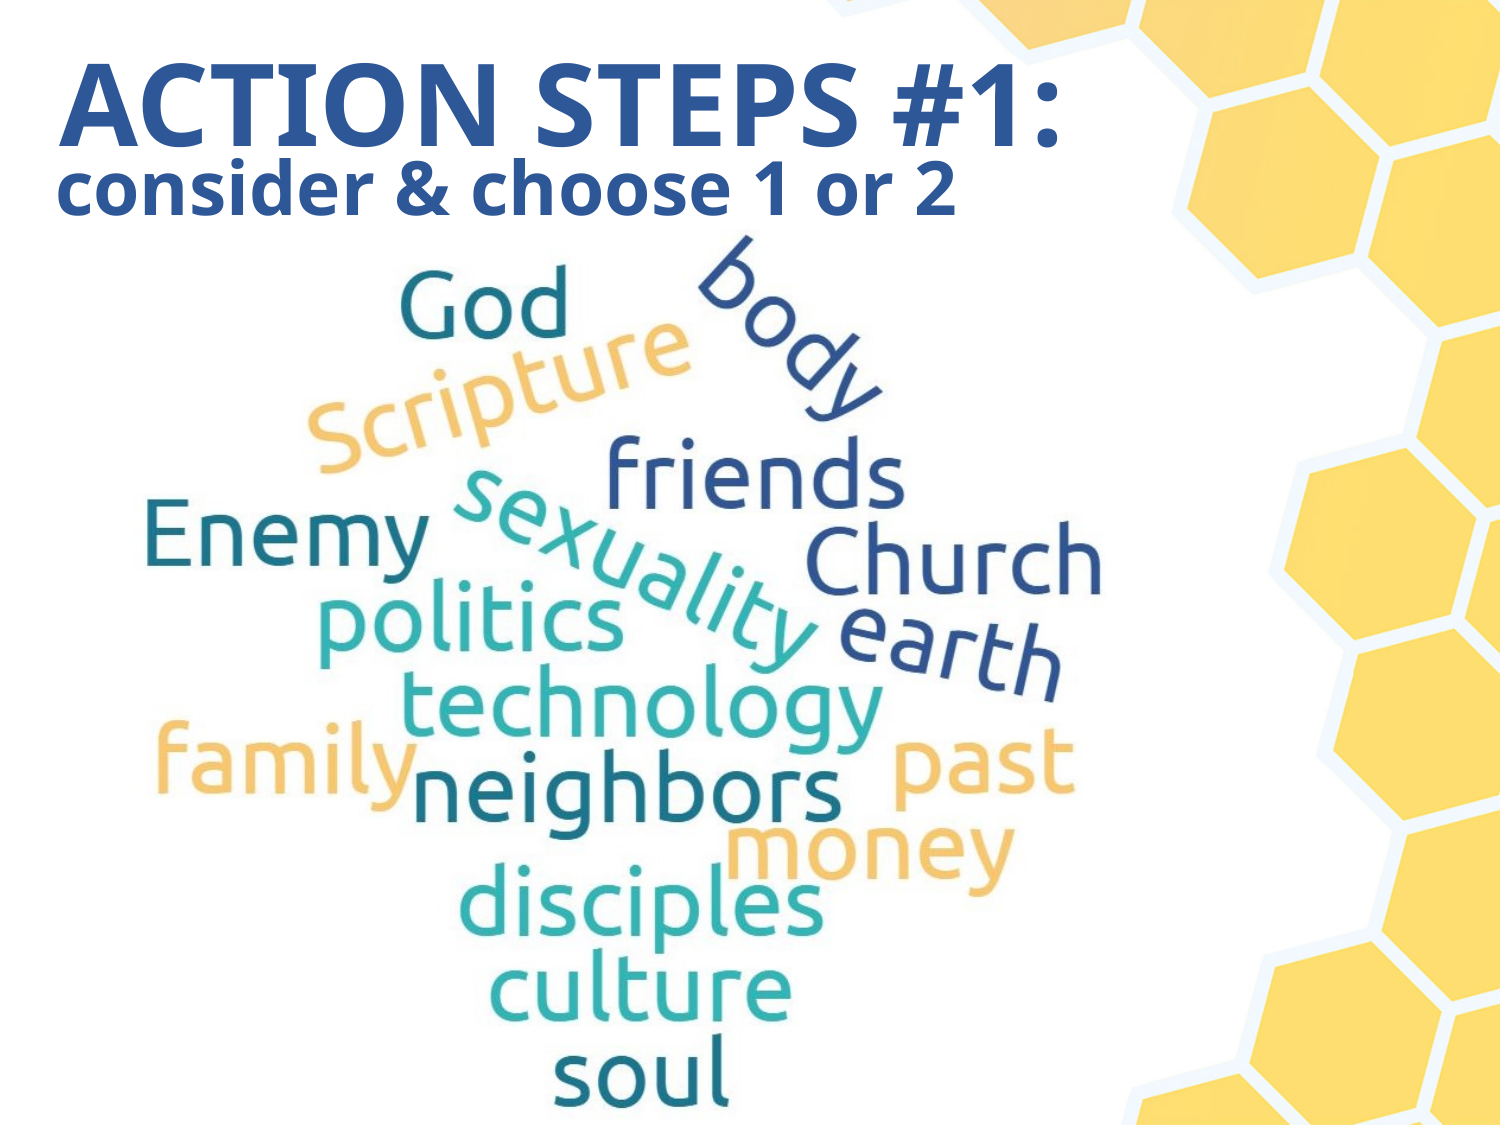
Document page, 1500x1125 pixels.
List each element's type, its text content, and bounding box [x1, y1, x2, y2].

title [0, 0, 1500, 1125]
title ACTION STEPS #1: [44, 22, 1485, 196]
picture [133, 229, 1106, 1120]
text_box consider & choose 1 or 2 [40, 104, 1480, 278]
